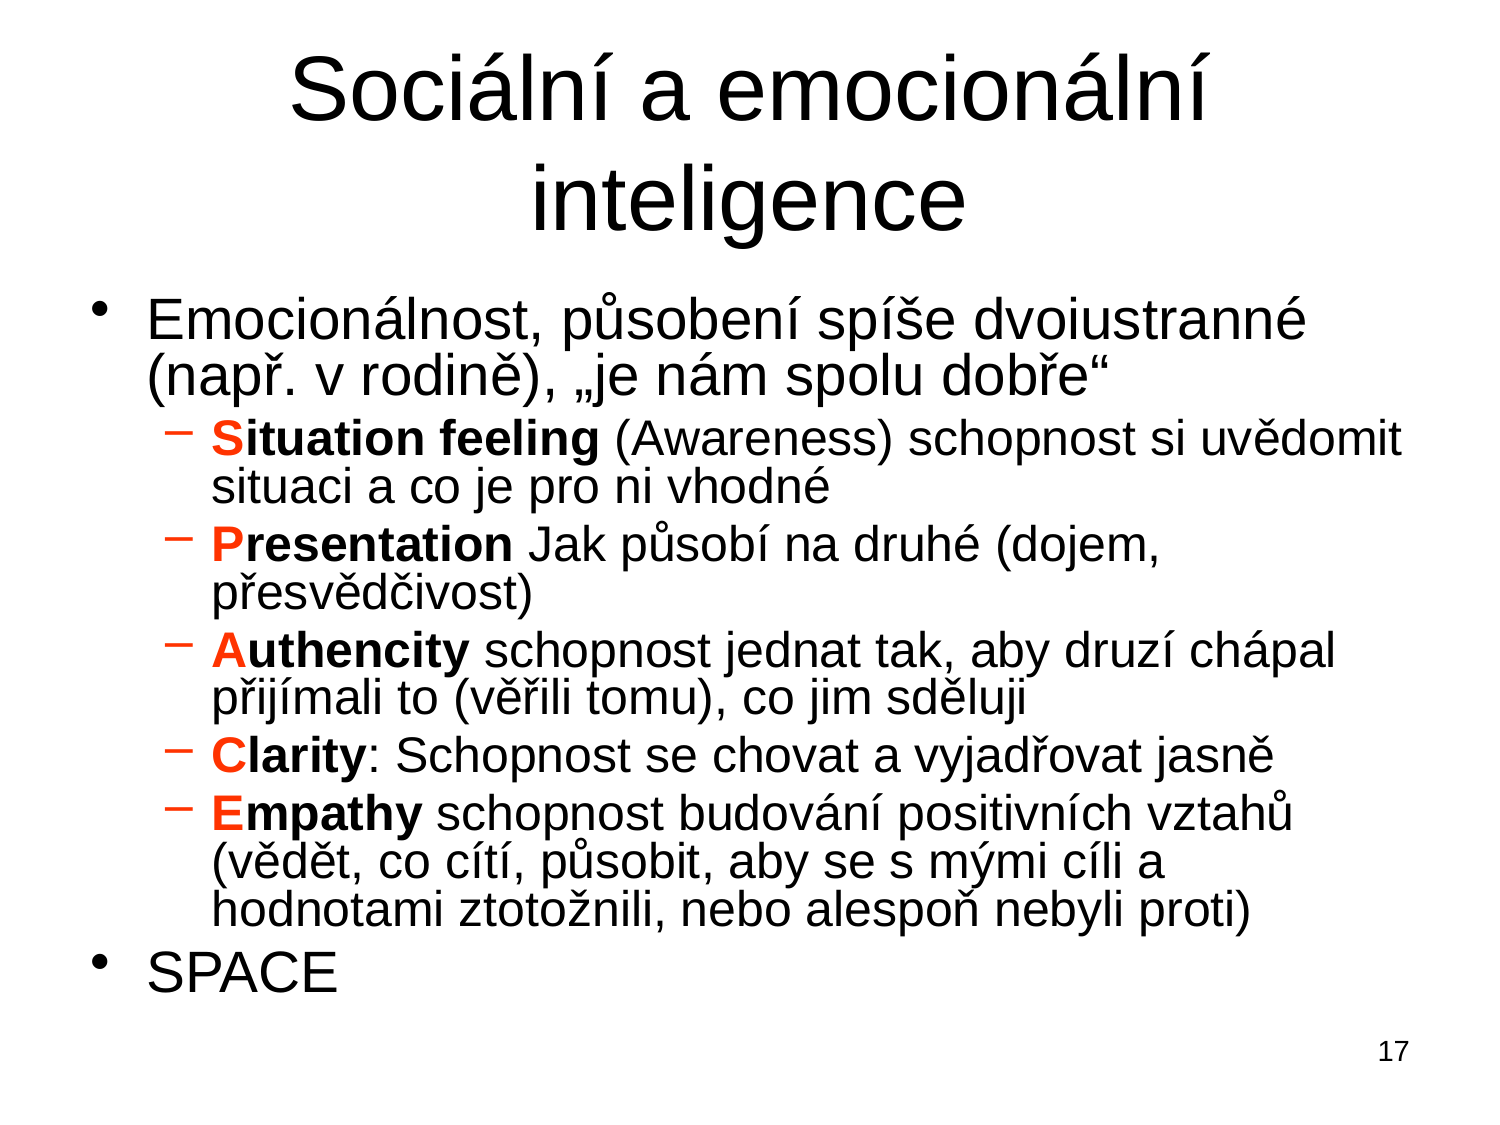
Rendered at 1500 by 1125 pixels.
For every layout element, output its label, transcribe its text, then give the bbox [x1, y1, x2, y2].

list Emocionálnost, působení spíše dvoiustranné (např. v rodině), „je nám spolu dobře“ Situation feeling (Awareness) schopnost si uvědomit situaci a co je pro ni vhodné Presentation Jak působí na druhé (dojem, přesvědčivost) Authencity schopnost jednat tak, aby druzí chápal přijímali to (věřili tomu), co jim sděluji Clarity: Schopnost se chovat a vyjadřovat jasně Empathy schopnost budování positivních vztahů (vědět, co cítí, působit, aby se s mými cíli a hodnotami ztotožnili, nebo alespoň nebyli proti) SPACE [74, 287, 1426, 1031]
title Sociální a emocionální inteligence [74, 44, 1426, 233]
slide_number 17 [1074, 1031, 1426, 1103]
